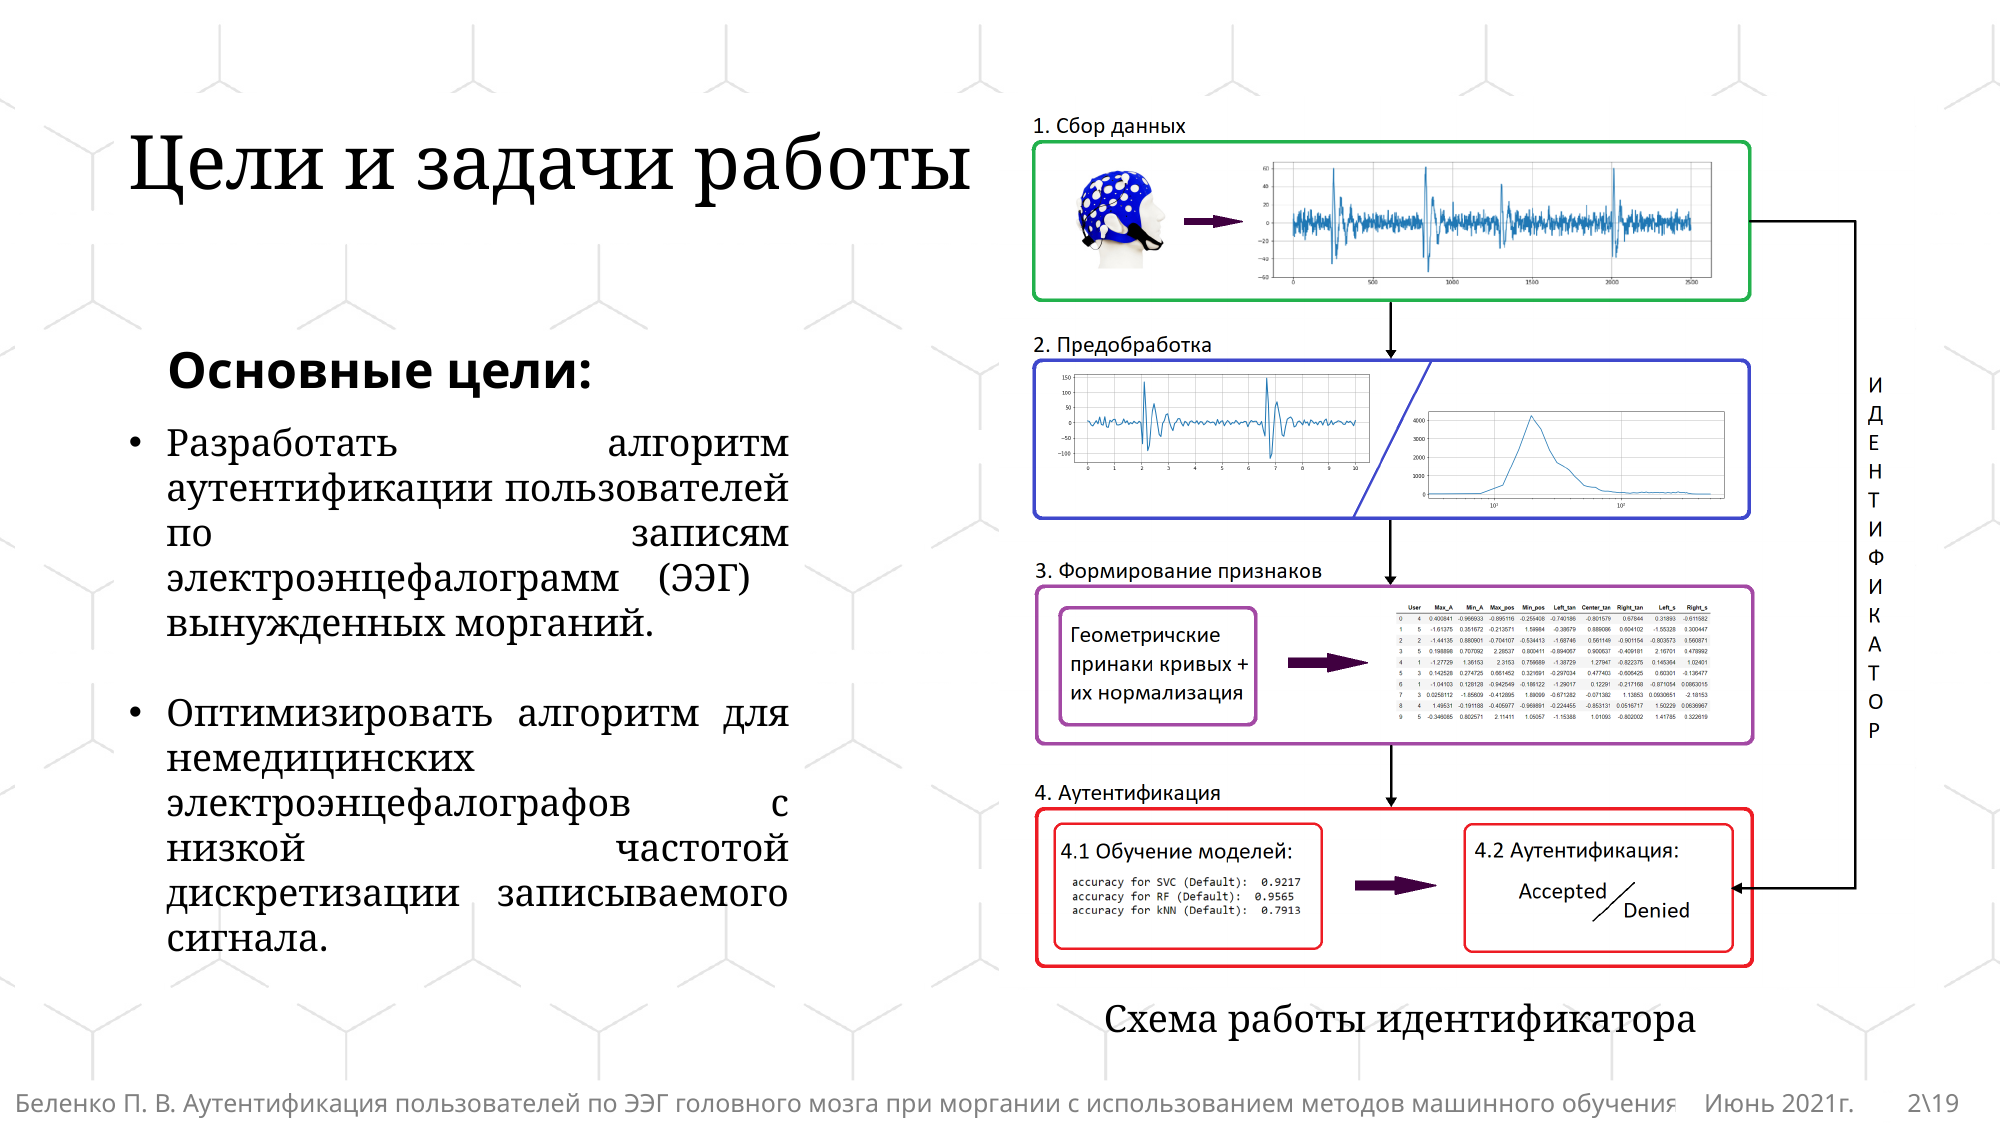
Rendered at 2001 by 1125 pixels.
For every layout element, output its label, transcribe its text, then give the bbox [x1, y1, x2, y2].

picture [999, 96, 1915, 988]
list Основные цели: Разработать алгоритм аутентификации пользователей по записям электроэнцефалограмм (ЭЭГ) вынужденных морганий. Оптимизировать алгоритм для немедицинских электроэнцефалографов с низкой частотой дискретизации записываемого сигнала. [113, 331, 805, 895]
text_box Схема работы идентификатора [1022, 988, 1780, 1047]
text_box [0, 1080, 2000, 1125]
title Цели и задачи работы [113, 93, 1092, 238]
